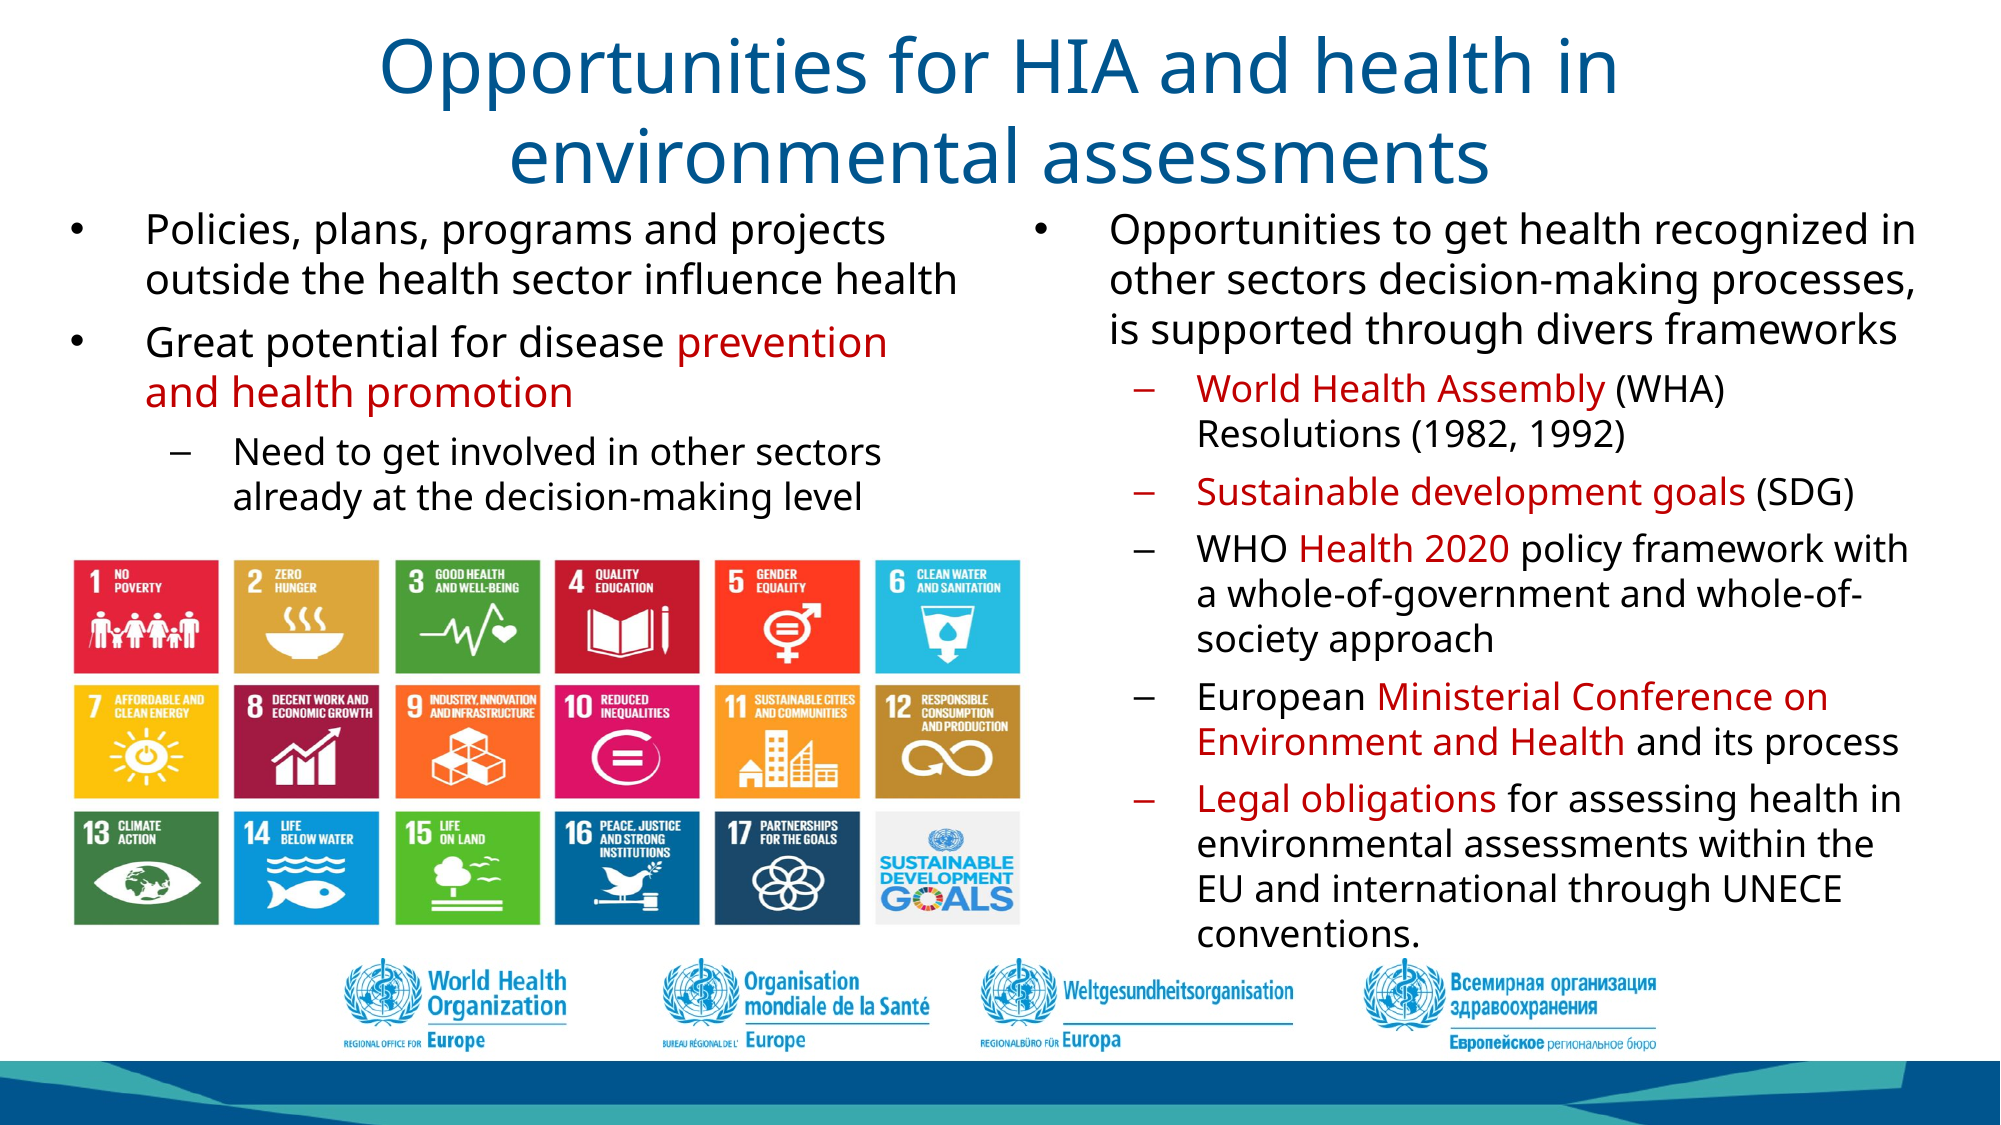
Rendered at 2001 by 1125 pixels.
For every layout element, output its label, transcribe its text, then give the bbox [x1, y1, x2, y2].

title Opportunities for HIA and health in environmental assessments [99, 45, 1900, 172]
picture [0, 958, 2000, 1125]
list Opportunities to get health recognized in other sectors decision-making processes, is supported through divers frameworks World Health Assembly (WHA) Resolutions (1982, 1992) Sustainable development goals (SDG) WHO Health 2020 policy framework with a whole-of-government and whole-of-society approach European Ministerial Conference on Environment and Health and its process Legal obligations for assessing health in environmental assessments within the EU and international through UNECE conventions. [1018, 195, 1948, 961]
list Policies, plans, programs and projects outside the health sector influence health Great potential for disease prevention and health promotion Need to get involved in other sectors already at the decision-making level [55, 195, 986, 539]
picture [54, 540, 1038, 938]
